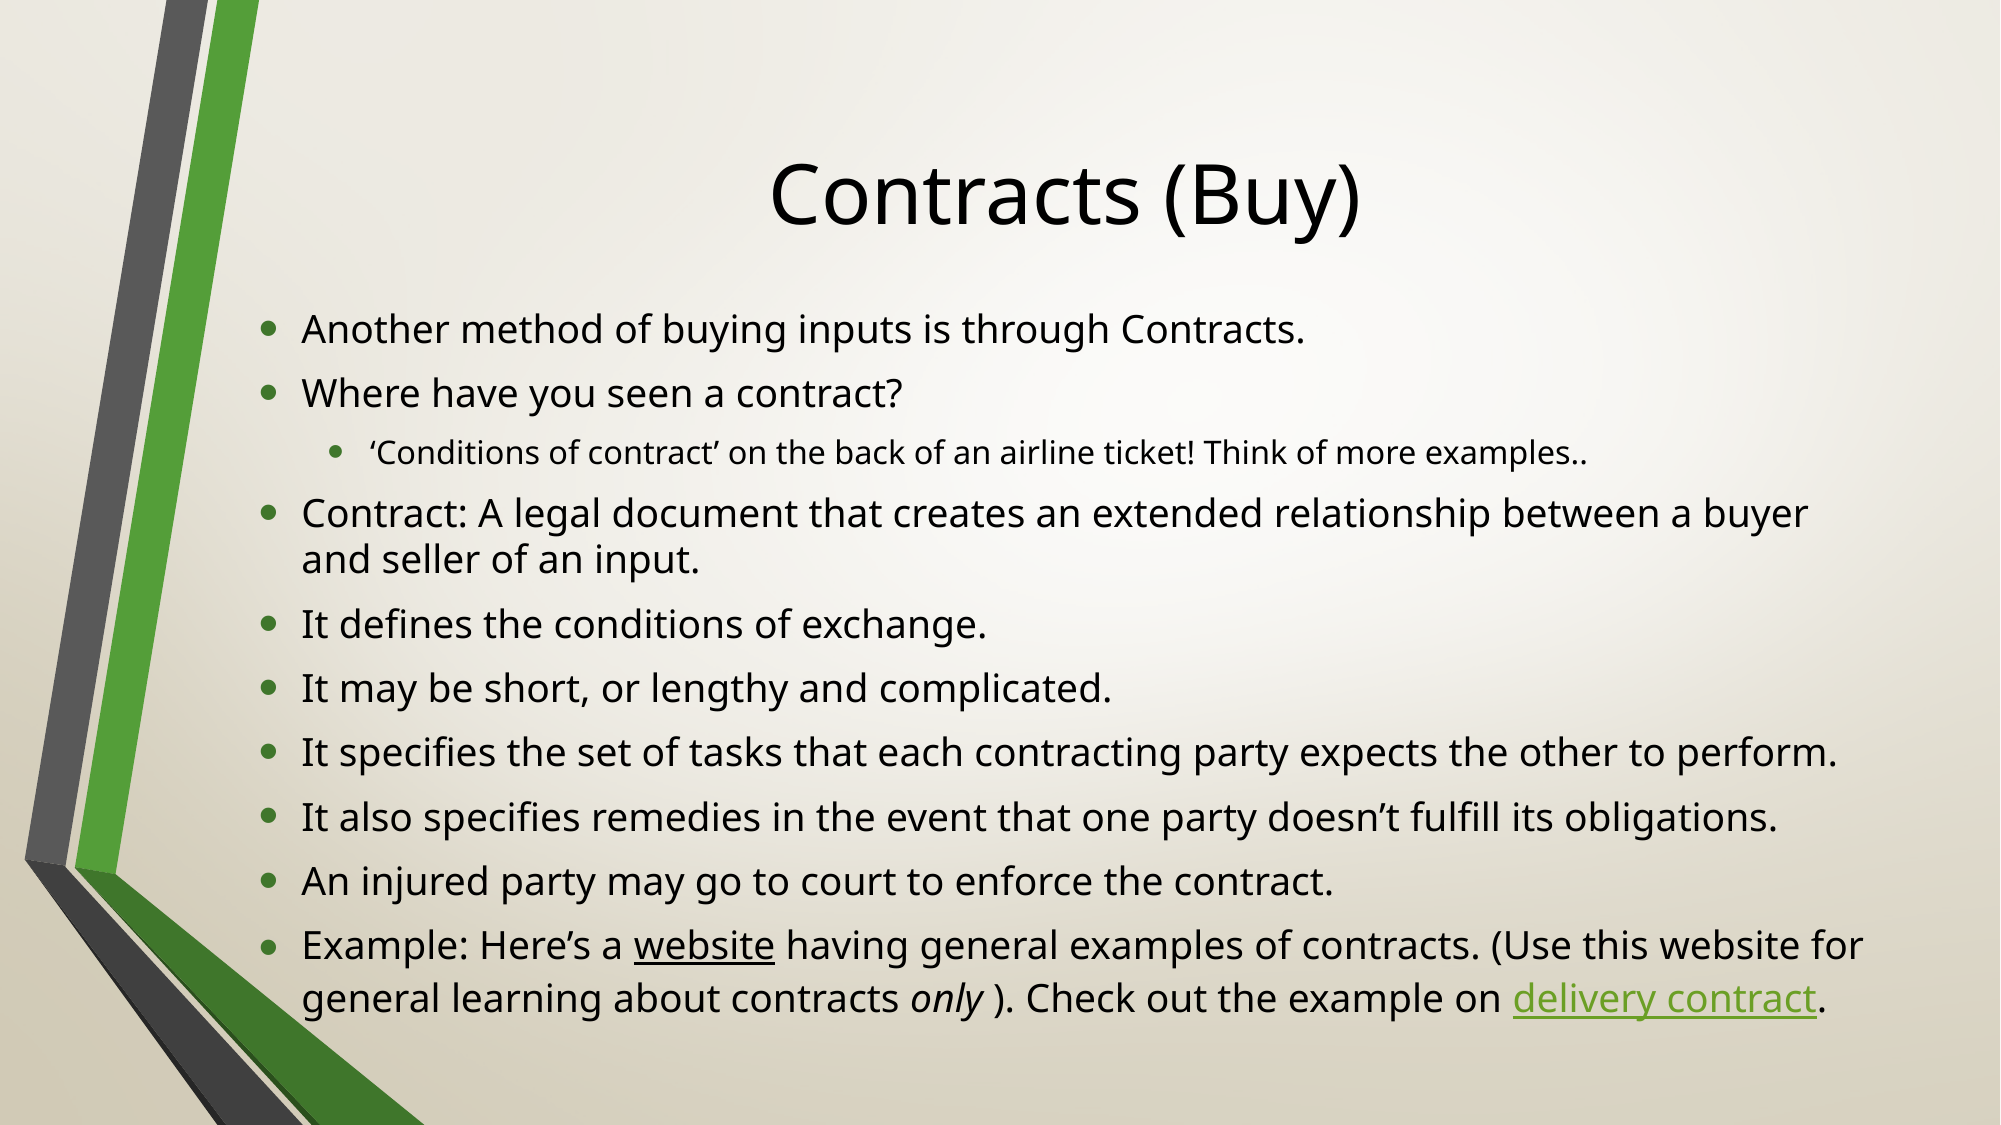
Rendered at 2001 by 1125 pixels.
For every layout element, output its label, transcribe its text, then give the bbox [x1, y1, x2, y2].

list Another method of buying inputs is through Contracts. Where have you seen a contract? ‘Conditions of contract’ on the back of an airline ticket! Think of more examples.. Contract: A legal document that creates an extended relationship between a buyer and seller of an input. It defines the conditions of exchange. It may be short, or lengthy and complicated. It specifies the set of tasks that each contracting party expects the other to perform. It also specifies remedies in the event that one party doesn’t fulfill its obligations. An injured party may go to court to enforce the contract. Example: Here’s a website having general examples of contracts. (Use this website for general learning about contracts only ). Check out the example on delivery contract. [243, 284, 1887, 1048]
title Contracts (Buy) [243, 112, 1887, 271]
